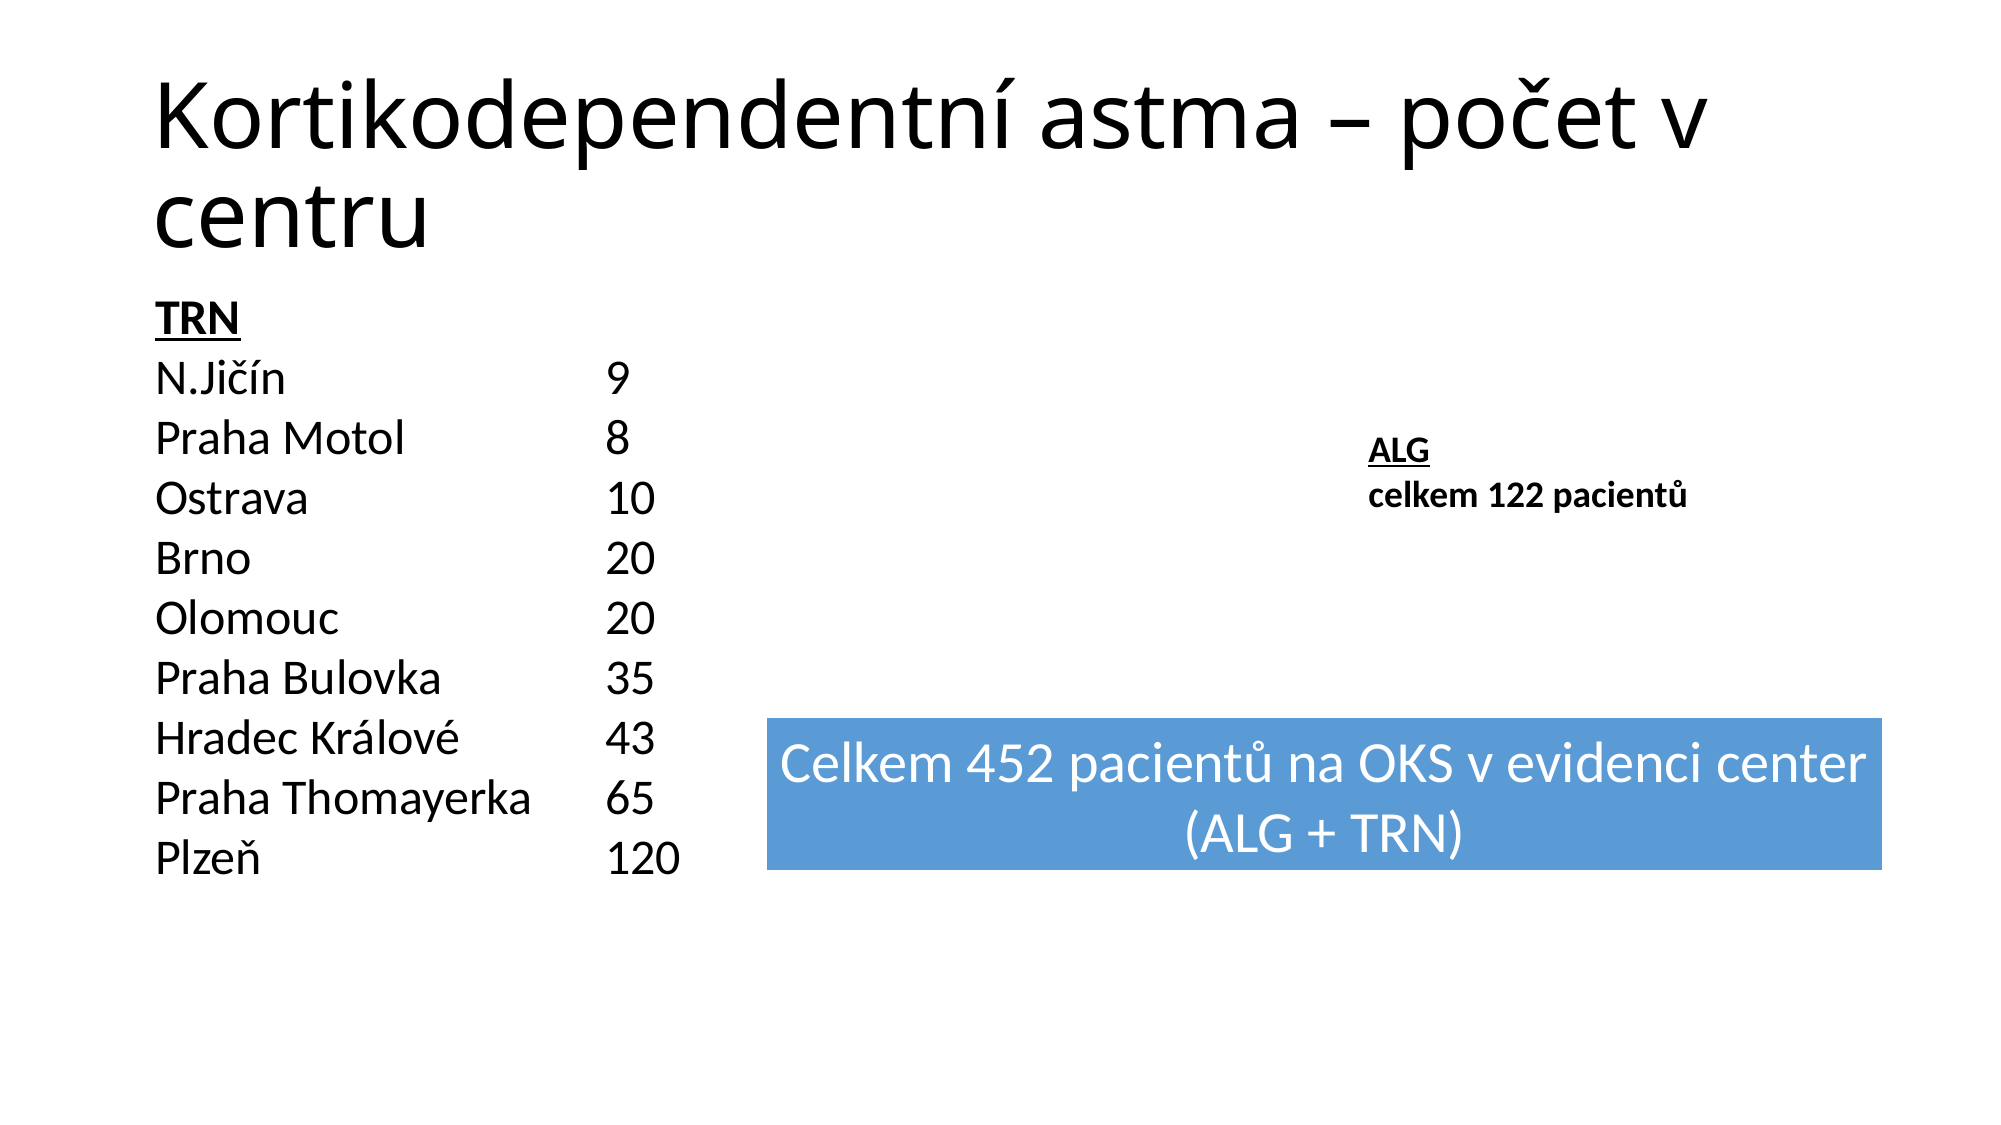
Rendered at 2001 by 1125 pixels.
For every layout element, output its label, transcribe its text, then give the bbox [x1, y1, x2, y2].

text_box Celkem 452 pacientů na OKS v evidenci center (ALG + TRN) [764, 715, 1885, 873]
title Kortikodependentní astma – počet v centru [137, 59, 1863, 278]
text_box TRN N.Jičín 9 Praha Motol 8 Ostrava 10 Brno 20 Olomouc 20 Praha Bulovka 35 Hradec Králové 43 Praha Thomayerka 65 Plzeň 120 [140, 277, 696, 892]
text_box ALG celkem 122 pacientů [1353, 417, 1704, 523]
